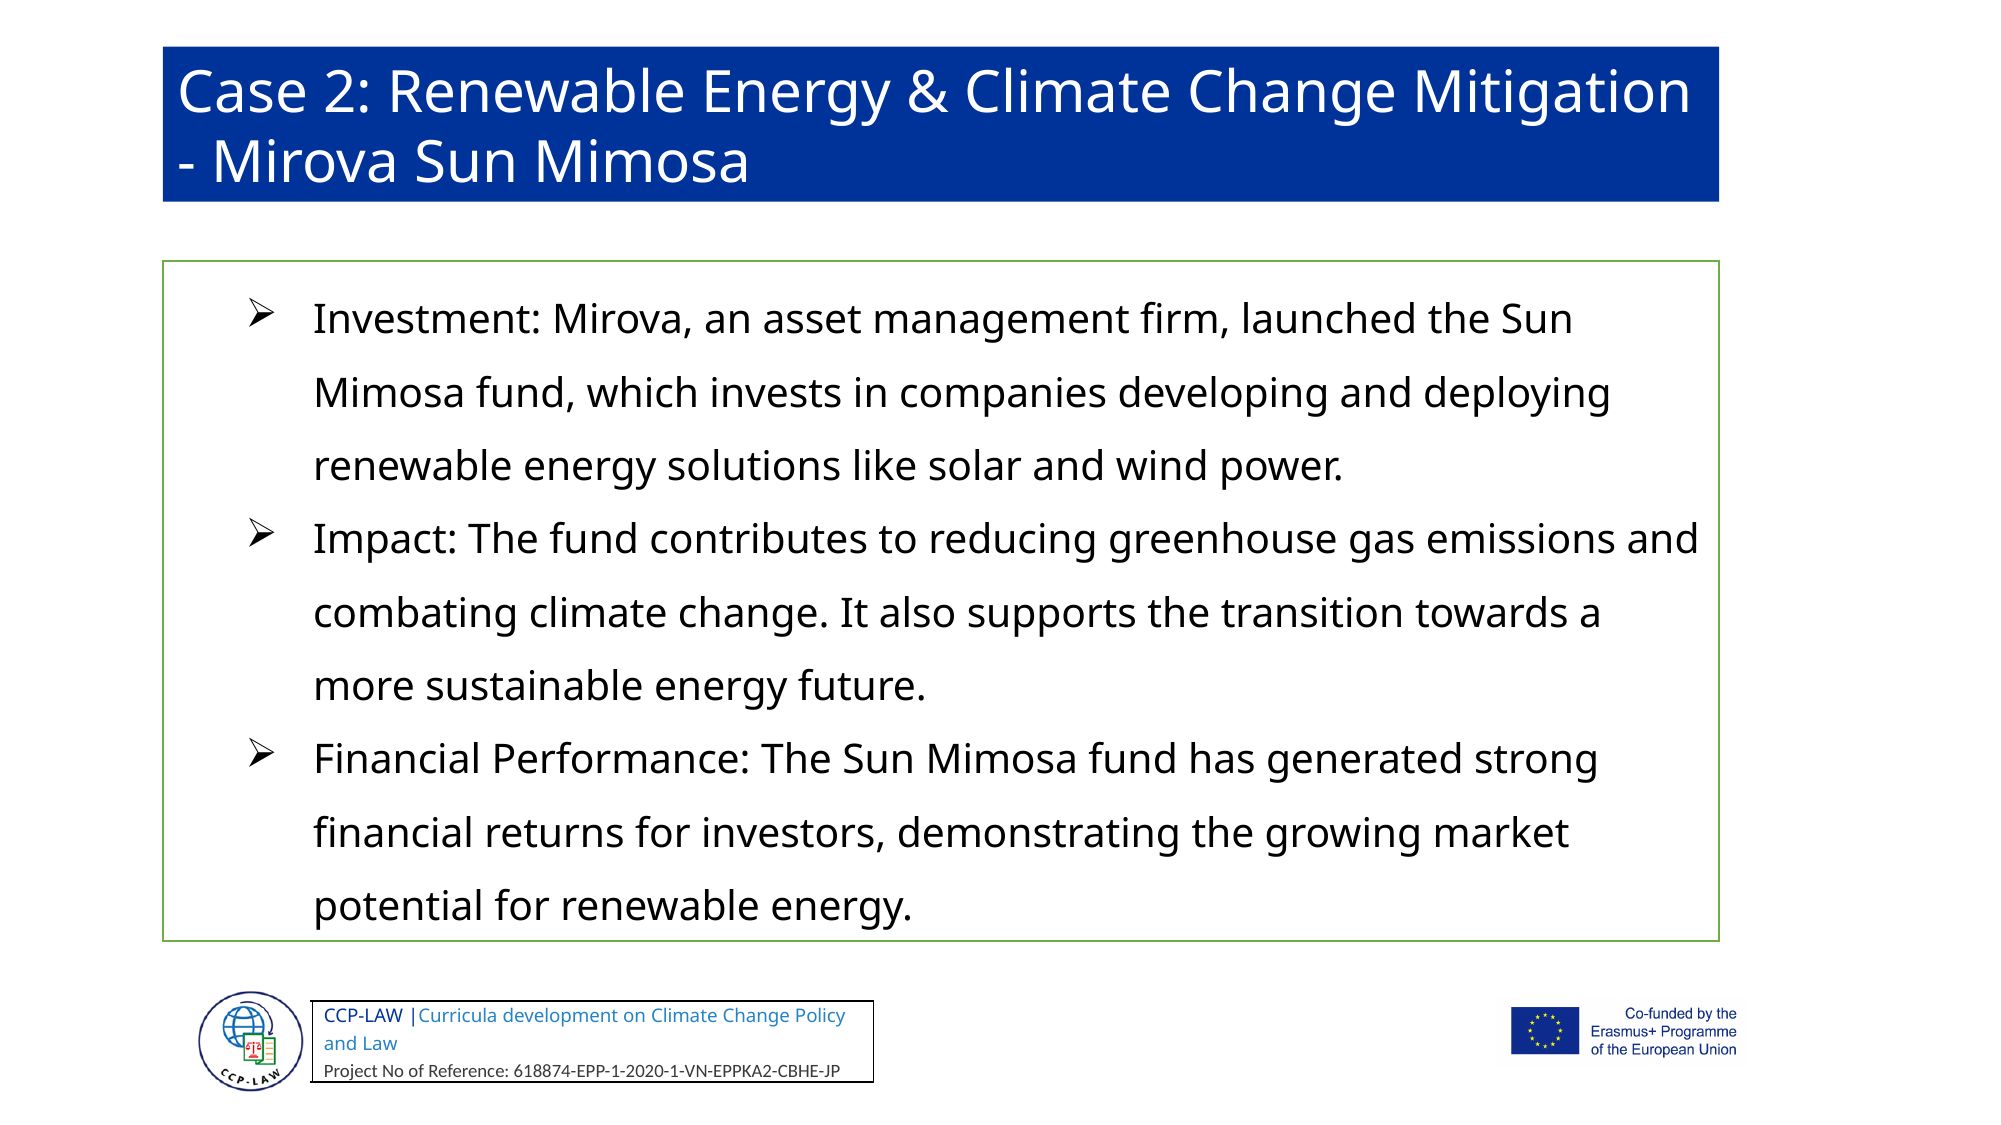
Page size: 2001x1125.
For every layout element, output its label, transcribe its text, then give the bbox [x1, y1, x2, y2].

picture [195, 984, 310, 1095]
picture [1497, 997, 1748, 1068]
text_box Investment: Mirova, an asset management firm, launched the Sun Mimosa fund, which invests in companies developing and deploying renewable energy solutions like solar and wind power. Impact: The fund contributes to reducing greenhouse gas emissions and combating climate change. It also supports the transition towards a more sustainable energy future. Financial Performance: The Sun Mimosa fund has generated strong financial returns for investors, demonstrating the growing market potential for renewable energy. [162, 261, 1720, 942]
text_box Case 2: Renewable Energy & Climate Change Mitigation - Mirova Sun Mimosa [162, 46, 1720, 202]
